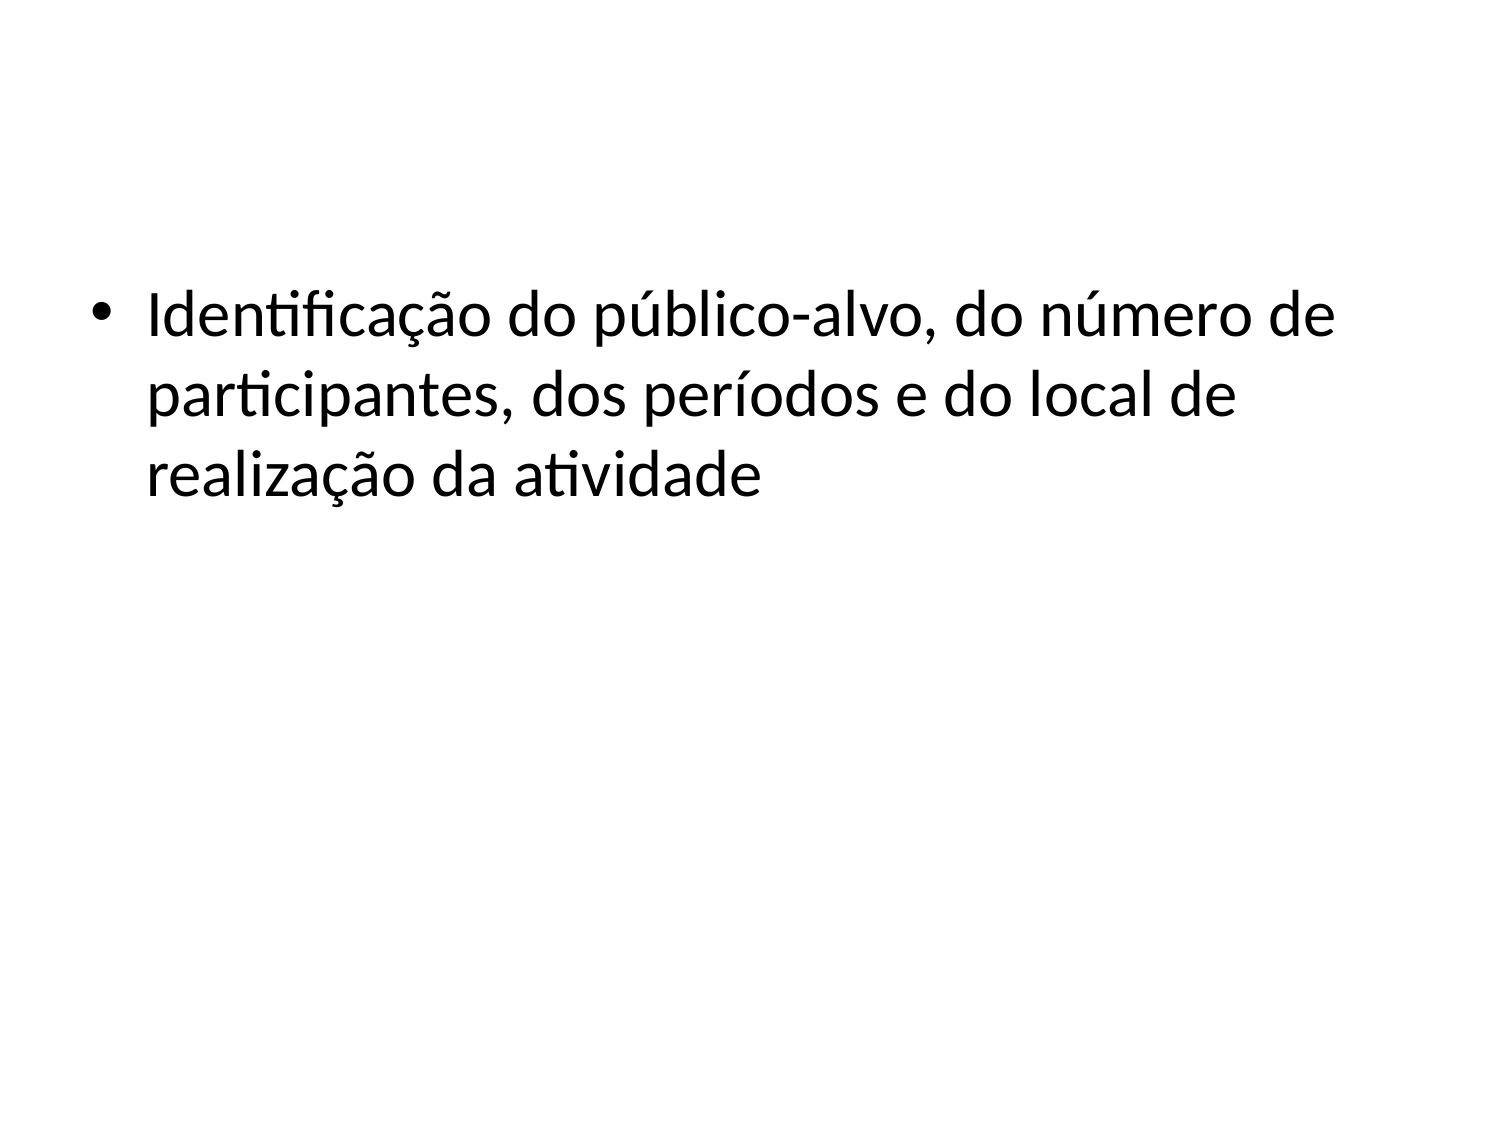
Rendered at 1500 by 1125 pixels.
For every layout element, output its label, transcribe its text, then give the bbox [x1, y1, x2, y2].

list Identificação do público-alvo, do número de participantes, dos períodos e do local de realização da atividade [75, 262, 1425, 1005]
